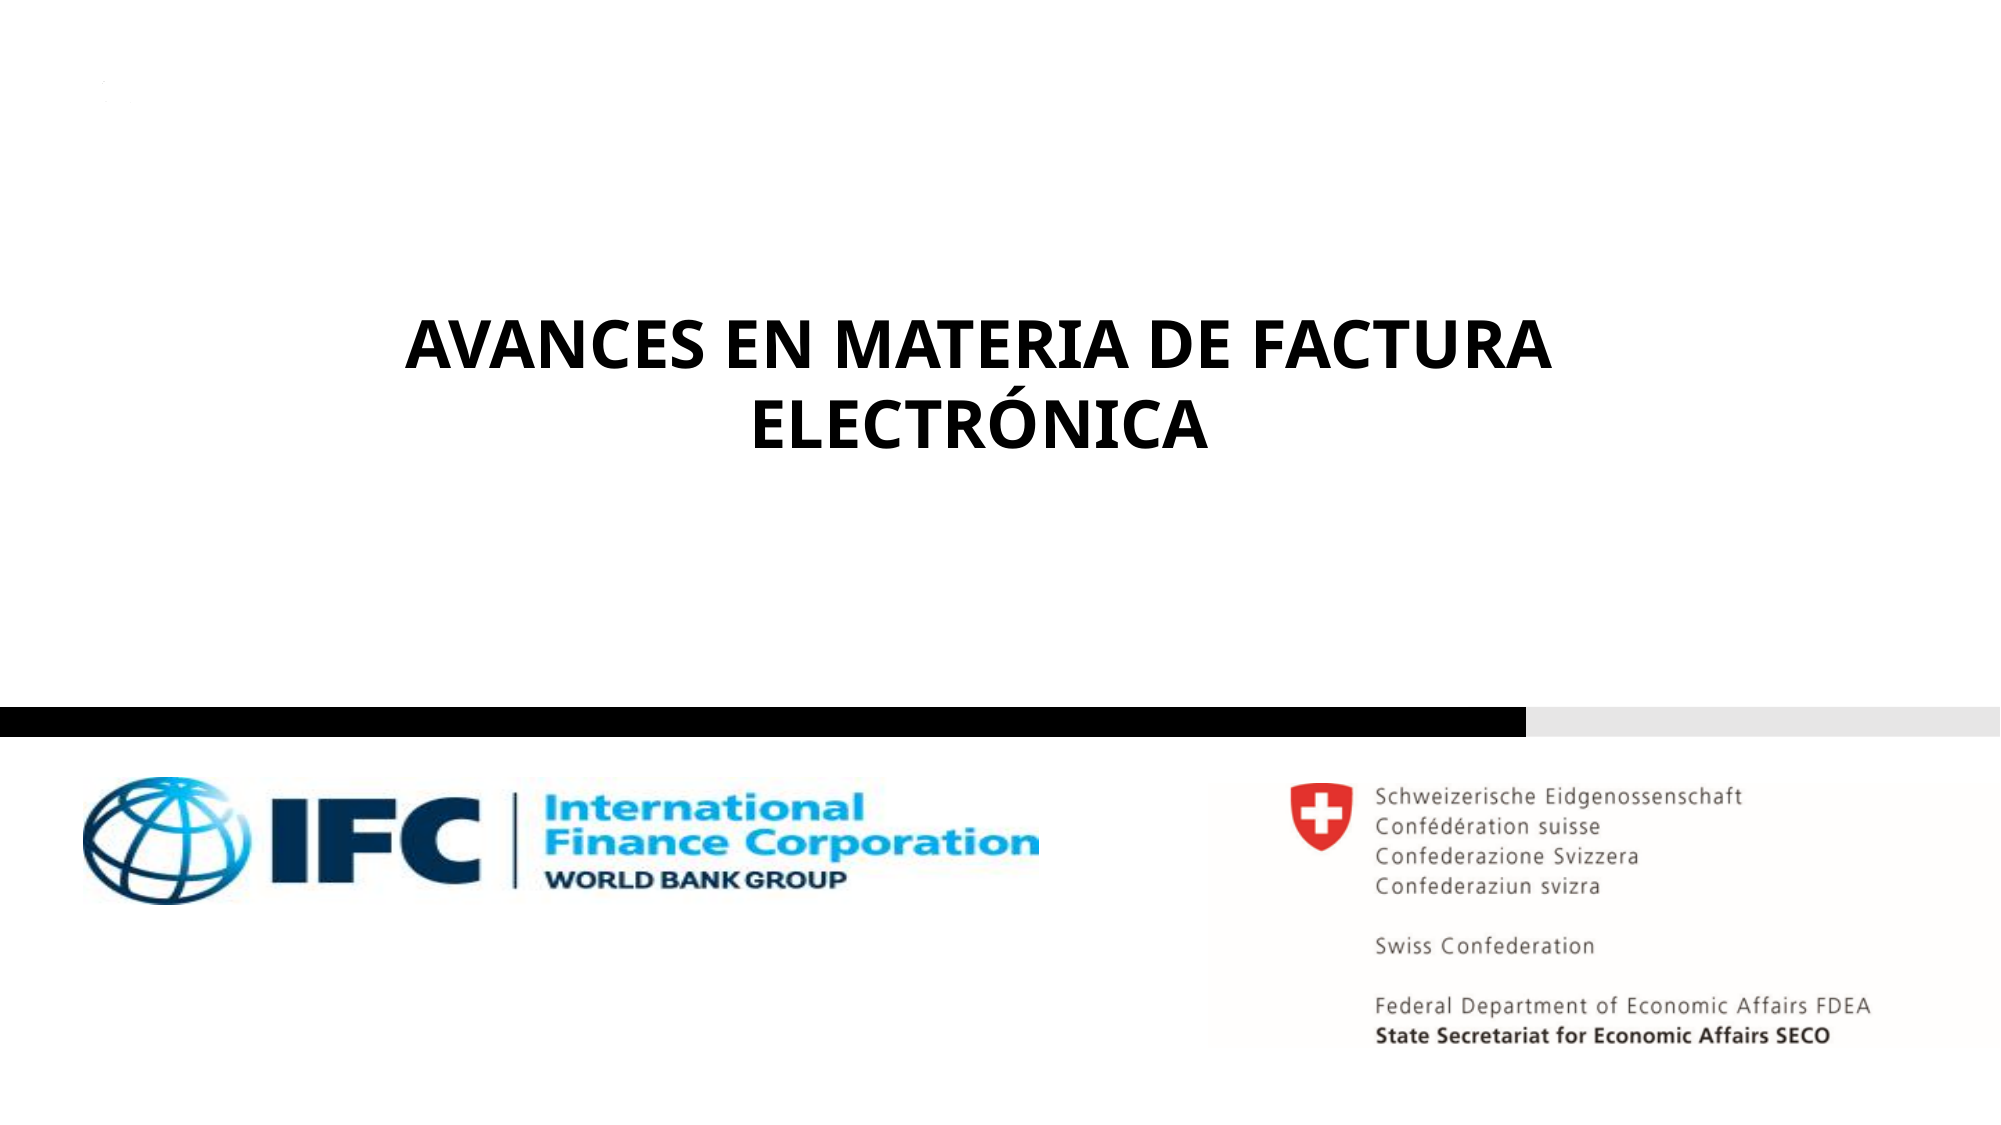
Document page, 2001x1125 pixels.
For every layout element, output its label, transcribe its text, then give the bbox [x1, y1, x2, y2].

picture [83, 777, 1039, 905]
picture [1208, 783, 2000, 1048]
title AVANCES EN MATERIA DE FACTURA ELECTRÓNICA [171, 117, 1787, 550]
